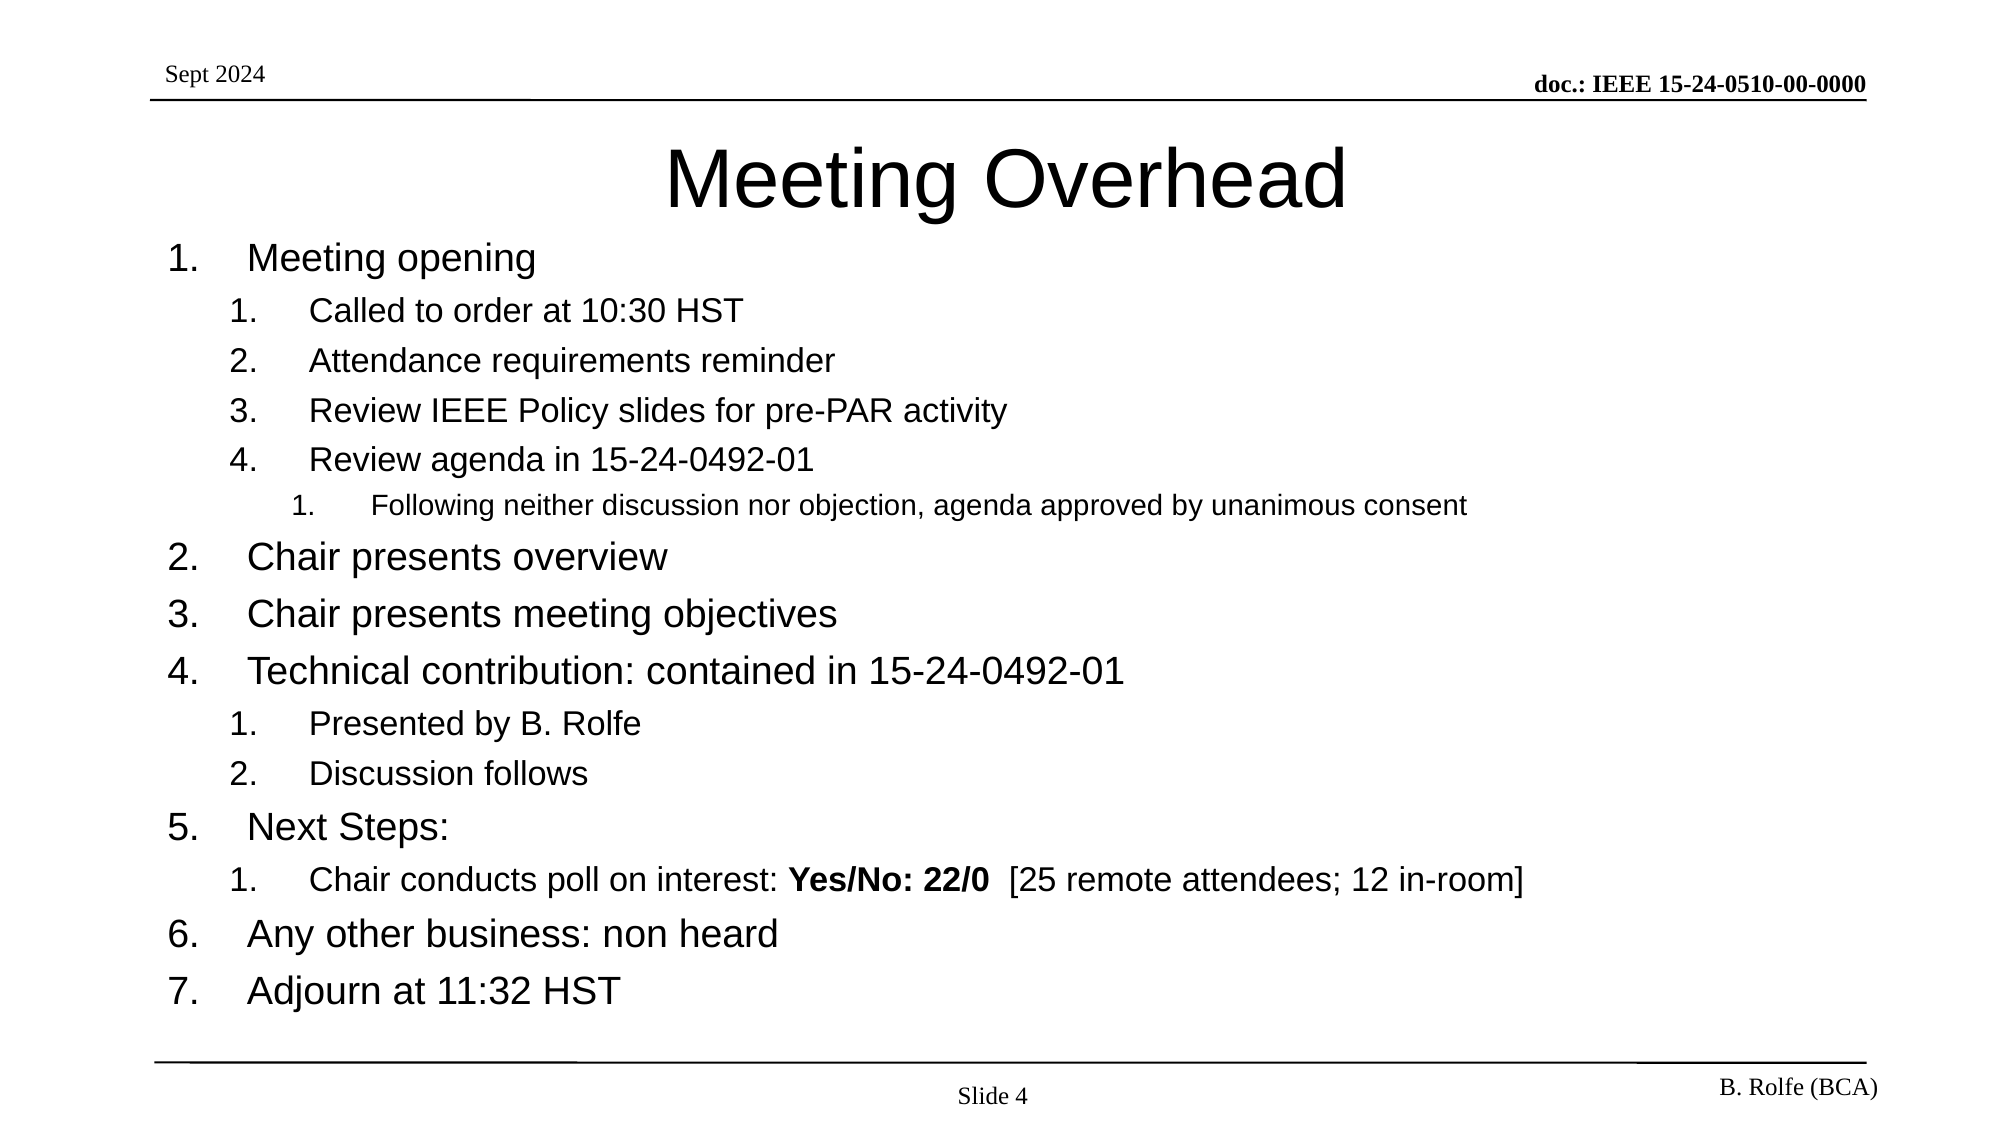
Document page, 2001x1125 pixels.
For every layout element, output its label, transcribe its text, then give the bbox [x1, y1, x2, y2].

list Meeting opening Called to order at 10:30 HST Attendance requirements reminder Review IEEE Policy slides for pre-PAR activity Review agenda in 15-24-0492-01 Following neither discussion nor objection, agenda approved by unanimous consent Chair presents overview Chair presents meeting objectives Technical contribution: contained in 15-24-0492-01 Presented by B. Rolfe Discussion follows Next Steps: Chair conducts poll on interest: Yes/No: 22/0 [25 remote attendees; 12 in-room] Any other business: non heard Adjourn at 11:32 HST [152, 224, 1865, 1024]
title Meeting Overhead [148, 112, 1865, 237]
slide_number Slide 4 [921, 1075, 1065, 1115]
